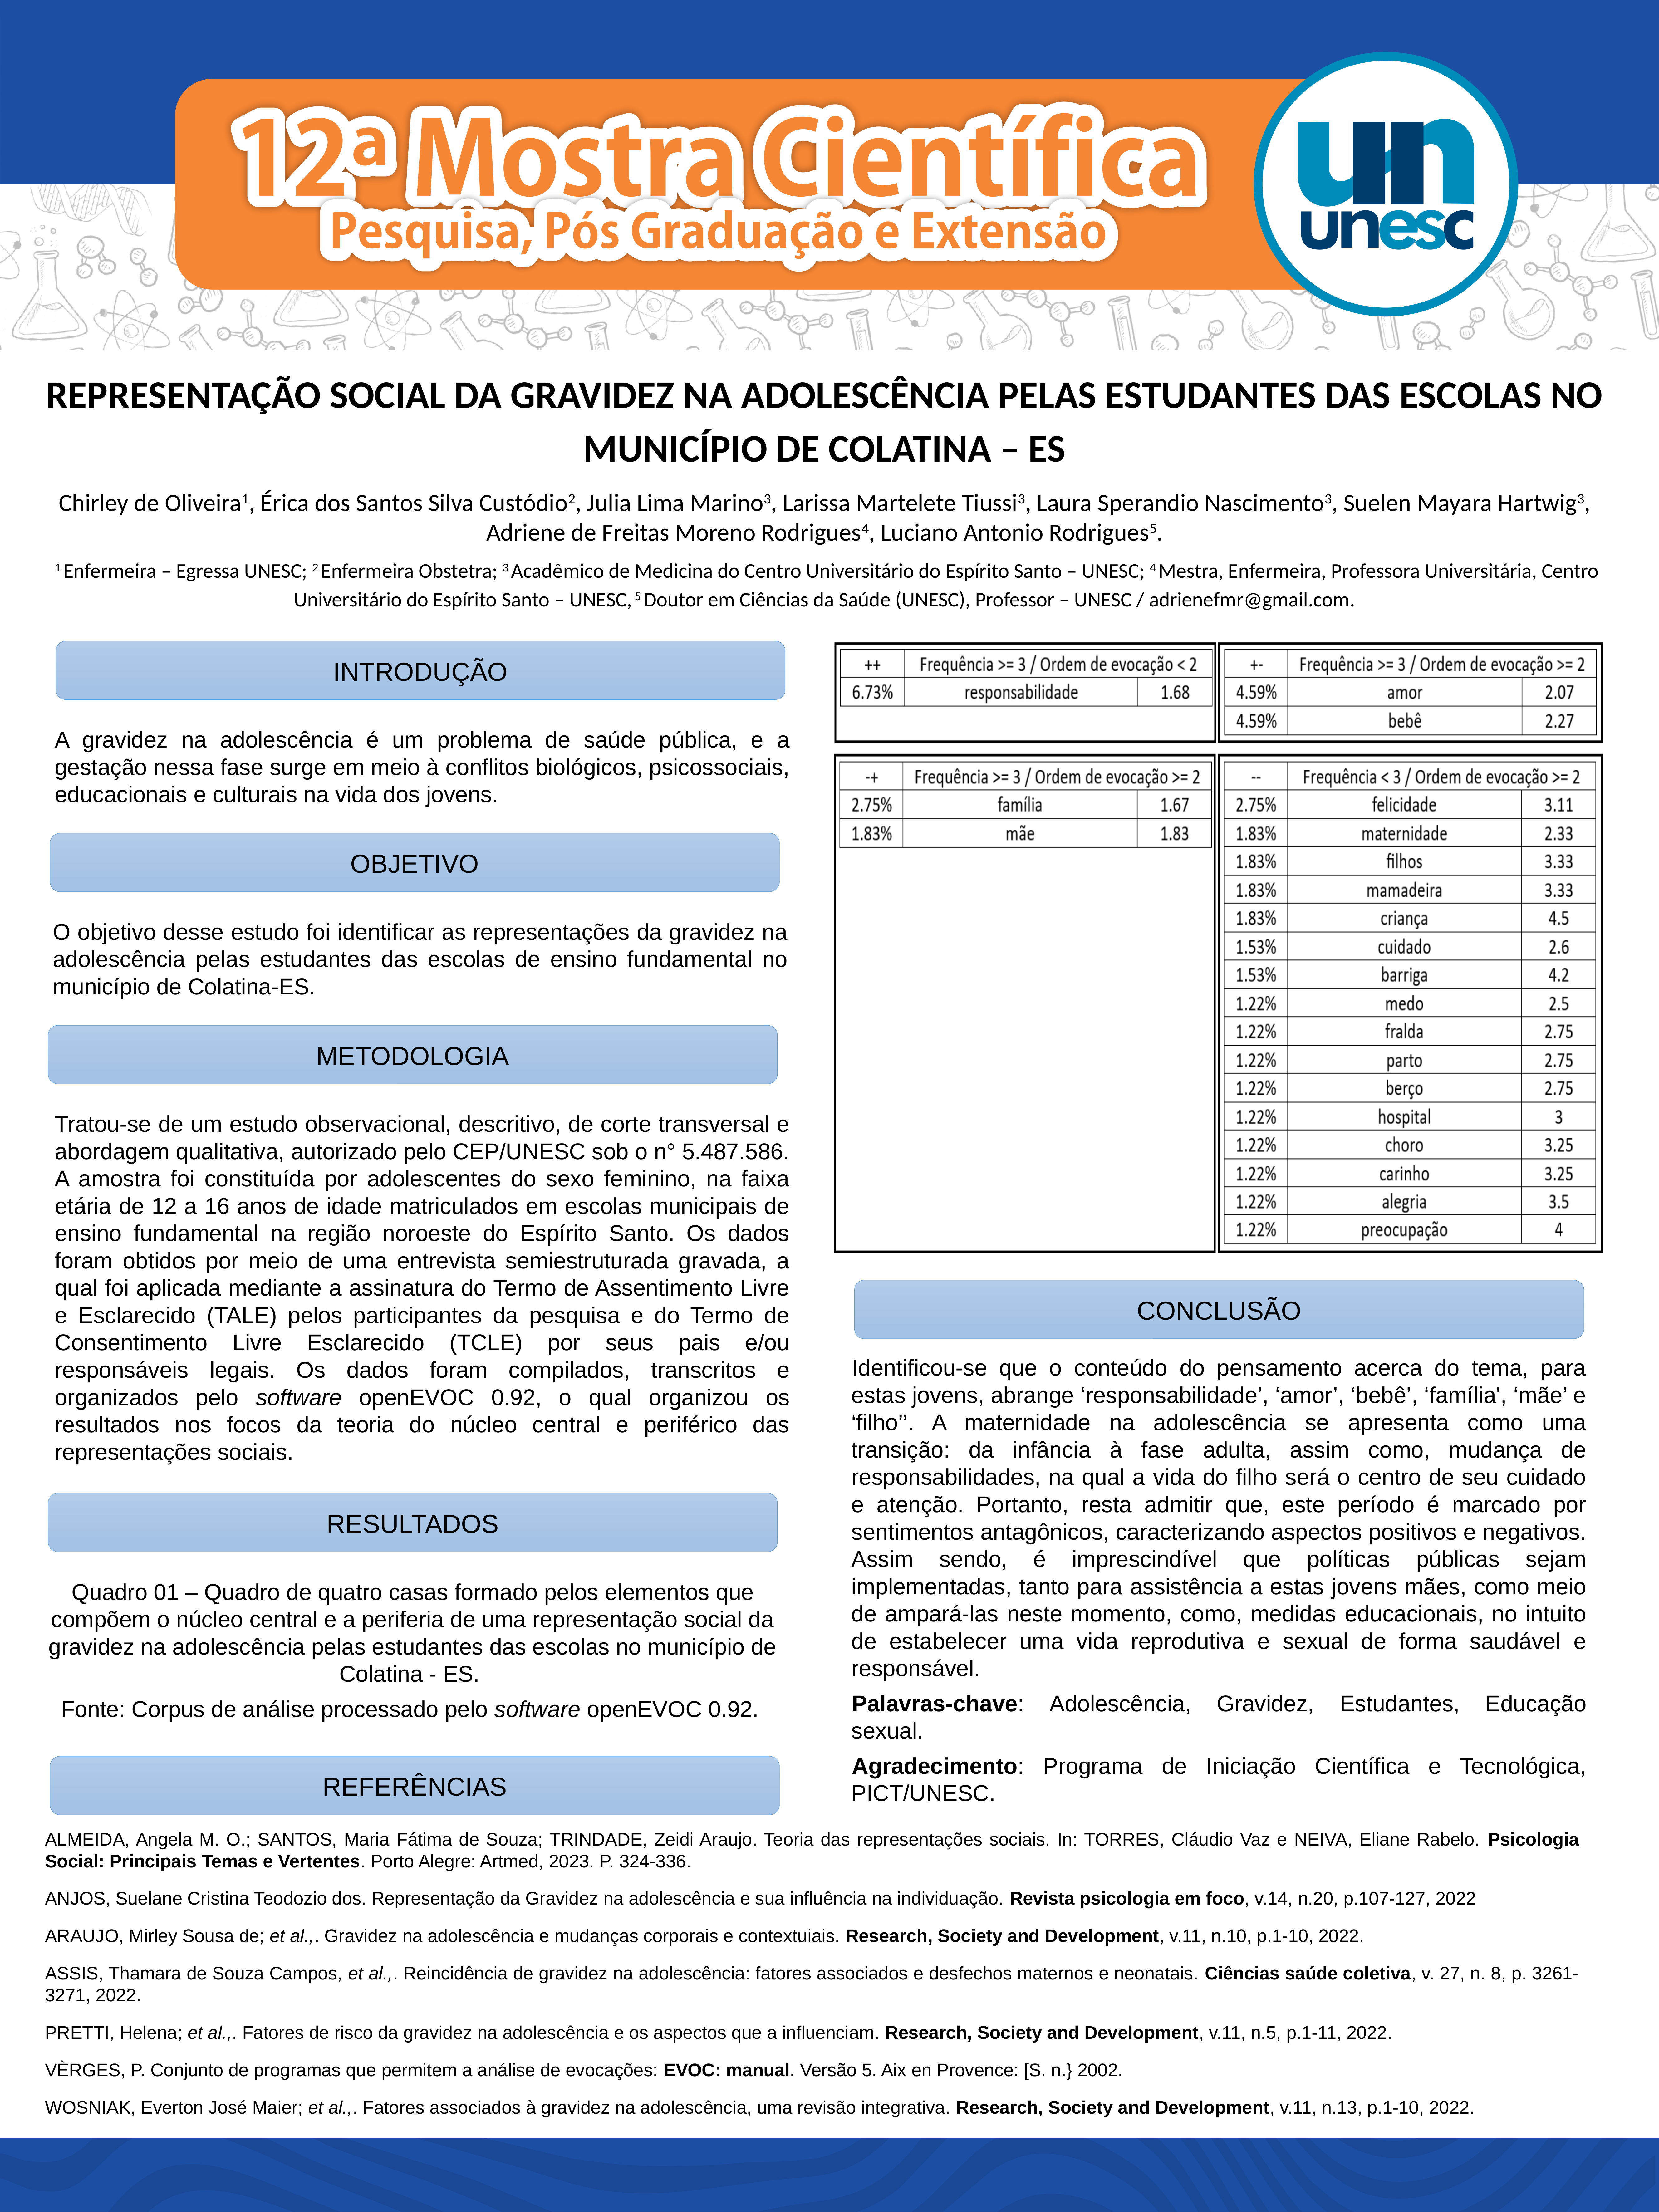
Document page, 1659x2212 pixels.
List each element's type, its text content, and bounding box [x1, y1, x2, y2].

picture [833, 641, 1606, 1256]
text_box Tratou-se de um estudo observacional, descritivo, de corte transversal e abordagem qualitativa, autorizado pelo CEP/UNESC sob o n° 5.487.586. A amostra foi constituída por adolescentes do sexo feminino, na faixa etária de 12 a 16 anos de idade matriculados em escolas municipais de ensino fundamental na região noroeste do Espírito Santo. Os dados foram obtidos por meio de uma entrevista semiestruturada gravada, a qual foi aplicada mediante a assinatura do Termo de Assentimento Livre e Esclarecido (TALE) pelos participantes da pesquisa e do Termo de Consentimento Livre Esclarecido (TCLE) por seus pais e/ou responsáveis legais. Os dados foram compilados, transcritos e organizados pelo software openEVOC 0.92, o qual organizou os resultados nos focos da teoria do núcleo central e periférico das representações sociais. [50, 1104, 795, 1469]
text_box INTRODUÇÃO [56, 641, 786, 700]
text_box RESULTADOS [48, 1493, 778, 1552]
text_box Chirley de Oliveira1, Érica dos Santos Silva Custódio2, Julia Lima Marino3, Larissa Martelete Tiussi3, Laura Sperandio Nascimento3, Suelen Mayara Hartwig3, Adriene de Freitas Moreno Rodrigues4, Luciano Antonio Rodrigues5. 1 Enfermeira – Egressa UNESC; 2 Enfermeira Obstetra; 3 Acadêmico de Medicina do Centro Universitário do Espírito Santo – UNESC; 4 Mestra, Enfermeira, Professora Universitária, Centro Universitário do Espírito Santo – UNESC, 5 Doutor em Ciências da Saúde (UNESC), Professor – UNESC / adrienefmr@gmail.com. [45, 482, 1604, 616]
text_box REFERÊNCIAS [50, 1756, 780, 1815]
text_box OBJETIVO [50, 833, 780, 892]
text_box CONCLUSÃO [854, 1280, 1584, 1339]
text_box Quadro 01 – Quadro de quatro casas formado pelos elementos que compõem o núcleo central e a periferia de uma representação social da gravidez na adolescência pelas estudantes das escolas no município de Colatina - ES. Fonte: Corpus de análise processado pelo software openEVOC 0.92. [40, 1572, 785, 1726]
text_box REPRESENTAÇÃO SOCIAL DA GRAVIDEZ NA ADOLESCÊNCIA PELAS ESTUDANTES DAS ESCOLAS NO MUNICÍPIO DE COLATINA – ES [40, 357, 1609, 586]
text_box METODOLOGIA [48, 1025, 778, 1084]
text_box O objetivo desse estudo foi identificar as representações da gravidez na adolescência pelas estudantes das escolas de ensino fundamental no município de Colatina-ES. [48, 912, 793, 1004]
text_box ALMEIDA, Angela M. O.; SANTOS, Maria Fátima de Souza; TRINDADE, Zeidi Araujo. Teoria das representações sociais. In: TORRES, Cláudio Vaz e NEIVA, Eliane Rabelo. Psicologia Social: Principais Temas e Vertentes. Porto Alegre: Artmed, 2023. P. 324-336. ANJOS, Suelane Cristina Teodozio dos. Representação da Gravidez na adolescência e sua influência na individuação. Revista psicologia em foco, v.14, n.20, p.107-127, 2022 ARAUJO, Mirley Sousa de; et al.,. Gravidez na adolescência e mudanças corporais e contextuiais. Research, Society and Development, v.11, n.10, p.1-10, 2022. ASSIS, Thamara de Souza Campos, et al.,. Reincidência de gravidez na adolescência: fatores associados e desfechos maternos e neonatais. Ciências saúde coletiva, v. 27, n. 8, p. 3261-3271, 2022. PRETTI, Helena; et al.,. Fatores de risco da gravidez na adolescência e os aspectos que a influenciam. Research, Society and Development, v.11, n.5, p.1-11, 2022. VÈRGES, P. Conjunto de programas que permitem a análise de evocações: EVOC: manual. Versão 5. Aix en Provence: [S. n.} 2002. WOSNIAK, Everton José Maier; et al.,. Fatores associados à gravidez na adolescência, uma revisão integrativa. Research, Society and Development, v.11, n.13, p.1-10, 2022. [40, 1822, 1584, 2122]
text_box Identificou-se que o conteúdo do pensamento acerca do tema, para estas jovens, abrange ‘responsabilidade’, ‘amor’, ‘bebê’, ‘família', ‘mãe’ e ‘filho’’. A maternidade na adolescência se apresenta como uma transição: da infância à fase adulta, assim como, mudança de responsabilidades, na qual a vida do filho será o centro de seu cuidado e atenção. Portanto, resta admitir que, este período é marcado por sentimentos antagônicos, caracterizando aspectos positivos e negativos. Assim sendo, é imprescindível que políticas públicas sejam implementadas, tanto para assistência a estas jovens mães, como meio de ampará-las neste momento, como, medidas educacionais, no intuito de estabelecer uma vida reprodutiva e sexual de forma saudável e responsável. Palavras-chave: Adolescência, Gravidez, Estudantes, Educação sexual. Agradecimento: Programa de Iniciação Científica e Tecnológica, PICT/UNESC. [847, 1348, 1592, 1811]
text_box A gravidez na adolescência é um problema de saúde pública, e a gestação nessa fase surge em meio à conflitos biológicos, psicossociais, educacionais e culturais na vida dos jovens. [50, 720, 795, 812]
